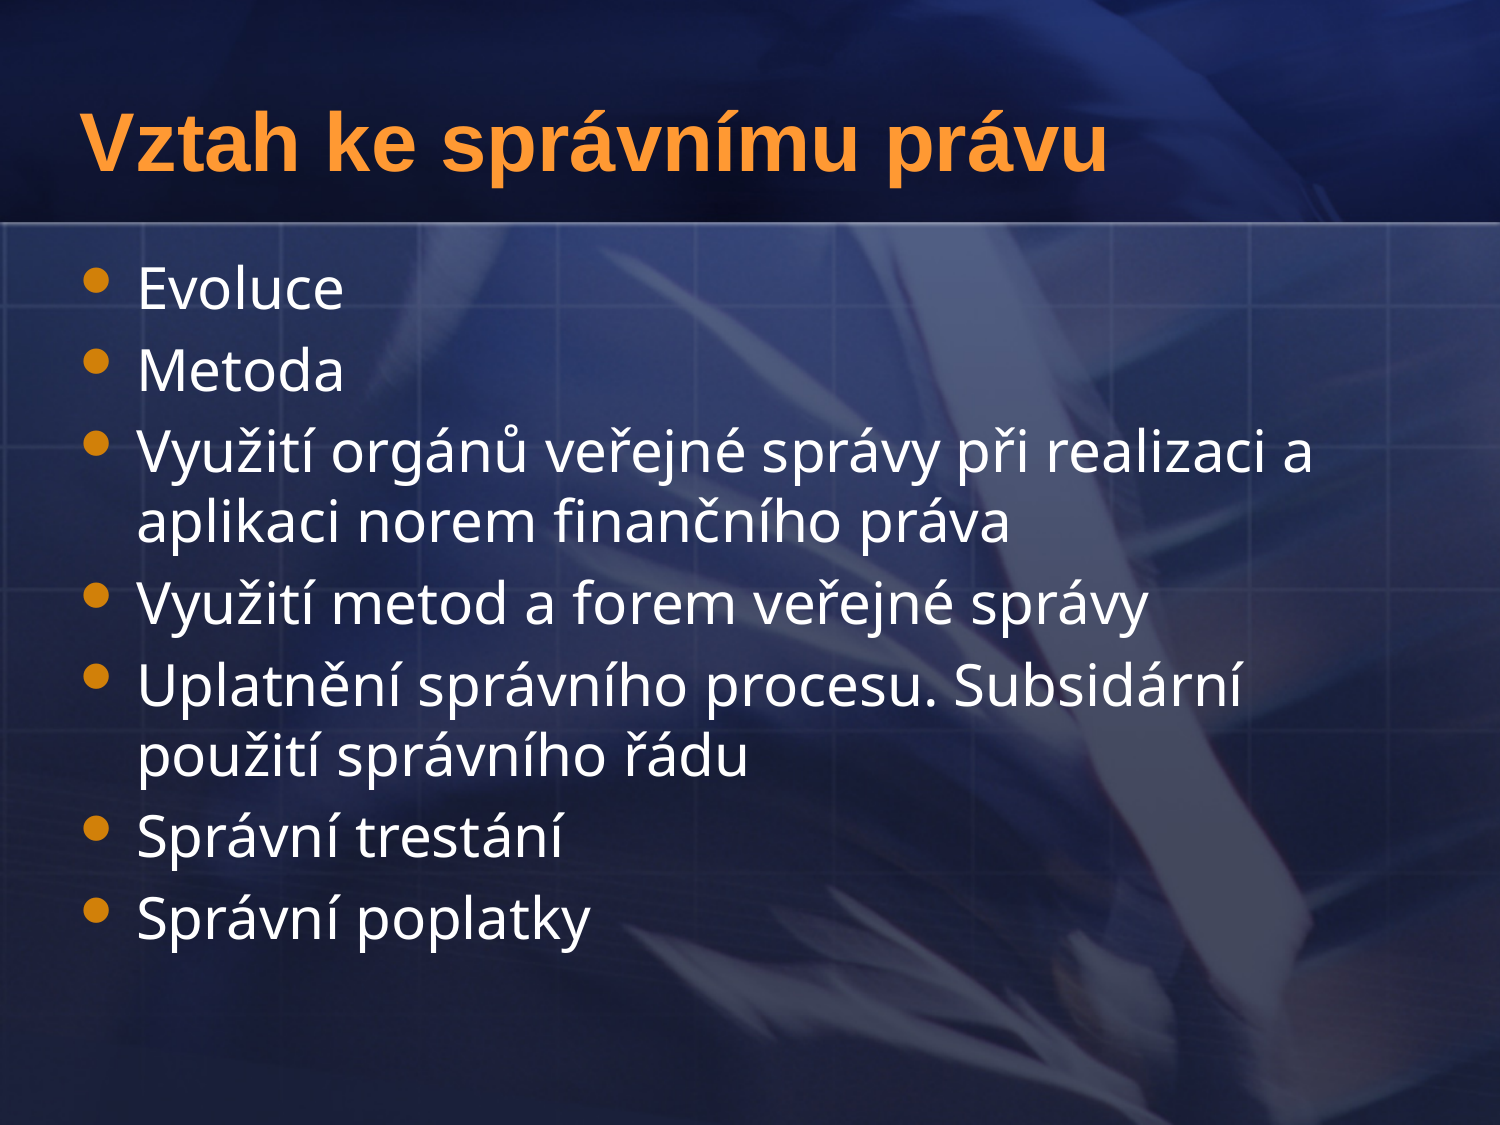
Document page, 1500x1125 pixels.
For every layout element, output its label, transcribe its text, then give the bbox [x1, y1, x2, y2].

picture [0, 0, 1500, 1125]
list Evoluce Metoda Využití orgánů veřejné správy při realizaci a aplikaci norem finančního práva Využití metod a forem veřejné správy Uplatnění správního procesu. Subsidární použití správního řádu Správní trestání Správní poplatky [64, 243, 1436, 1059]
title Vztah ke správnímu právu [64, 78, 1436, 197]
